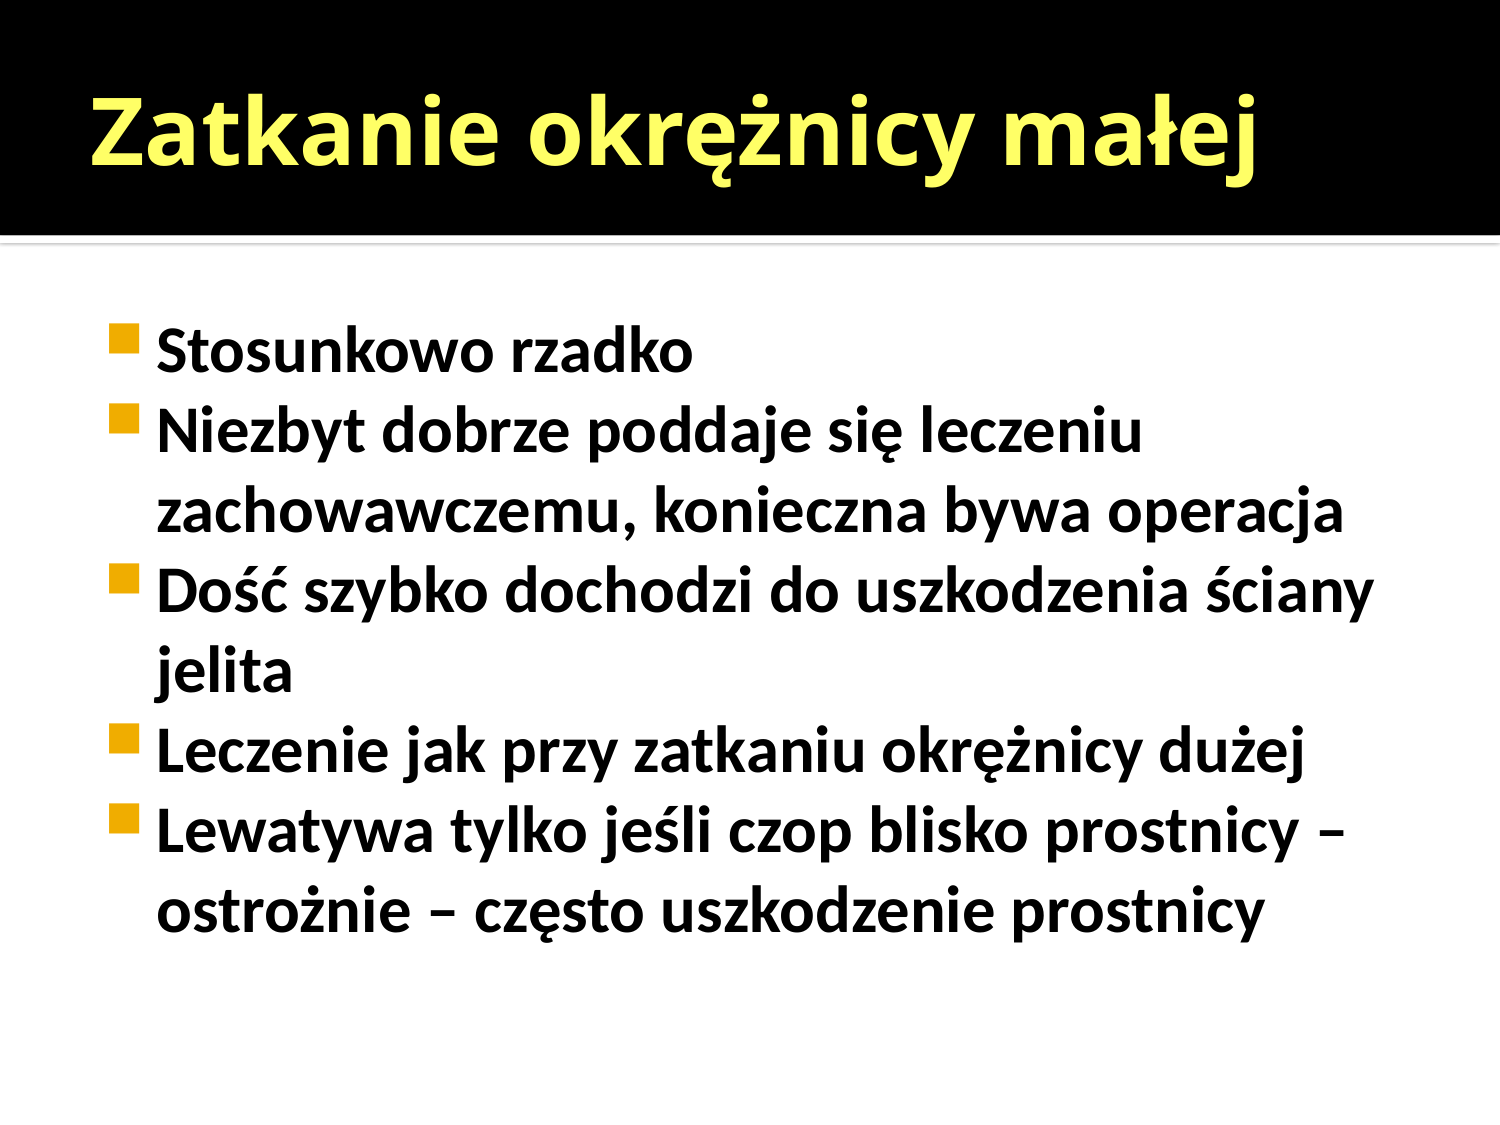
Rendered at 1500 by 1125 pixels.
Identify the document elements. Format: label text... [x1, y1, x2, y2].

list Stosunkowo rzadko Niezbyt dobrze poddaje się leczeniu zachowawczemu, konieczna bywa operacja Dość szybko dochodzi do uszkodzenia ściany jelita Leczenie jak przy zatkaniu okrężnicy dużej Lewatywa tylko jeśli czop blisko prostnicy – ostrożnie – często uszkodzenie prostnicy [75, 291, 1425, 1050]
title Zatkanie okrężnicy małej [75, 25, 1425, 231]
